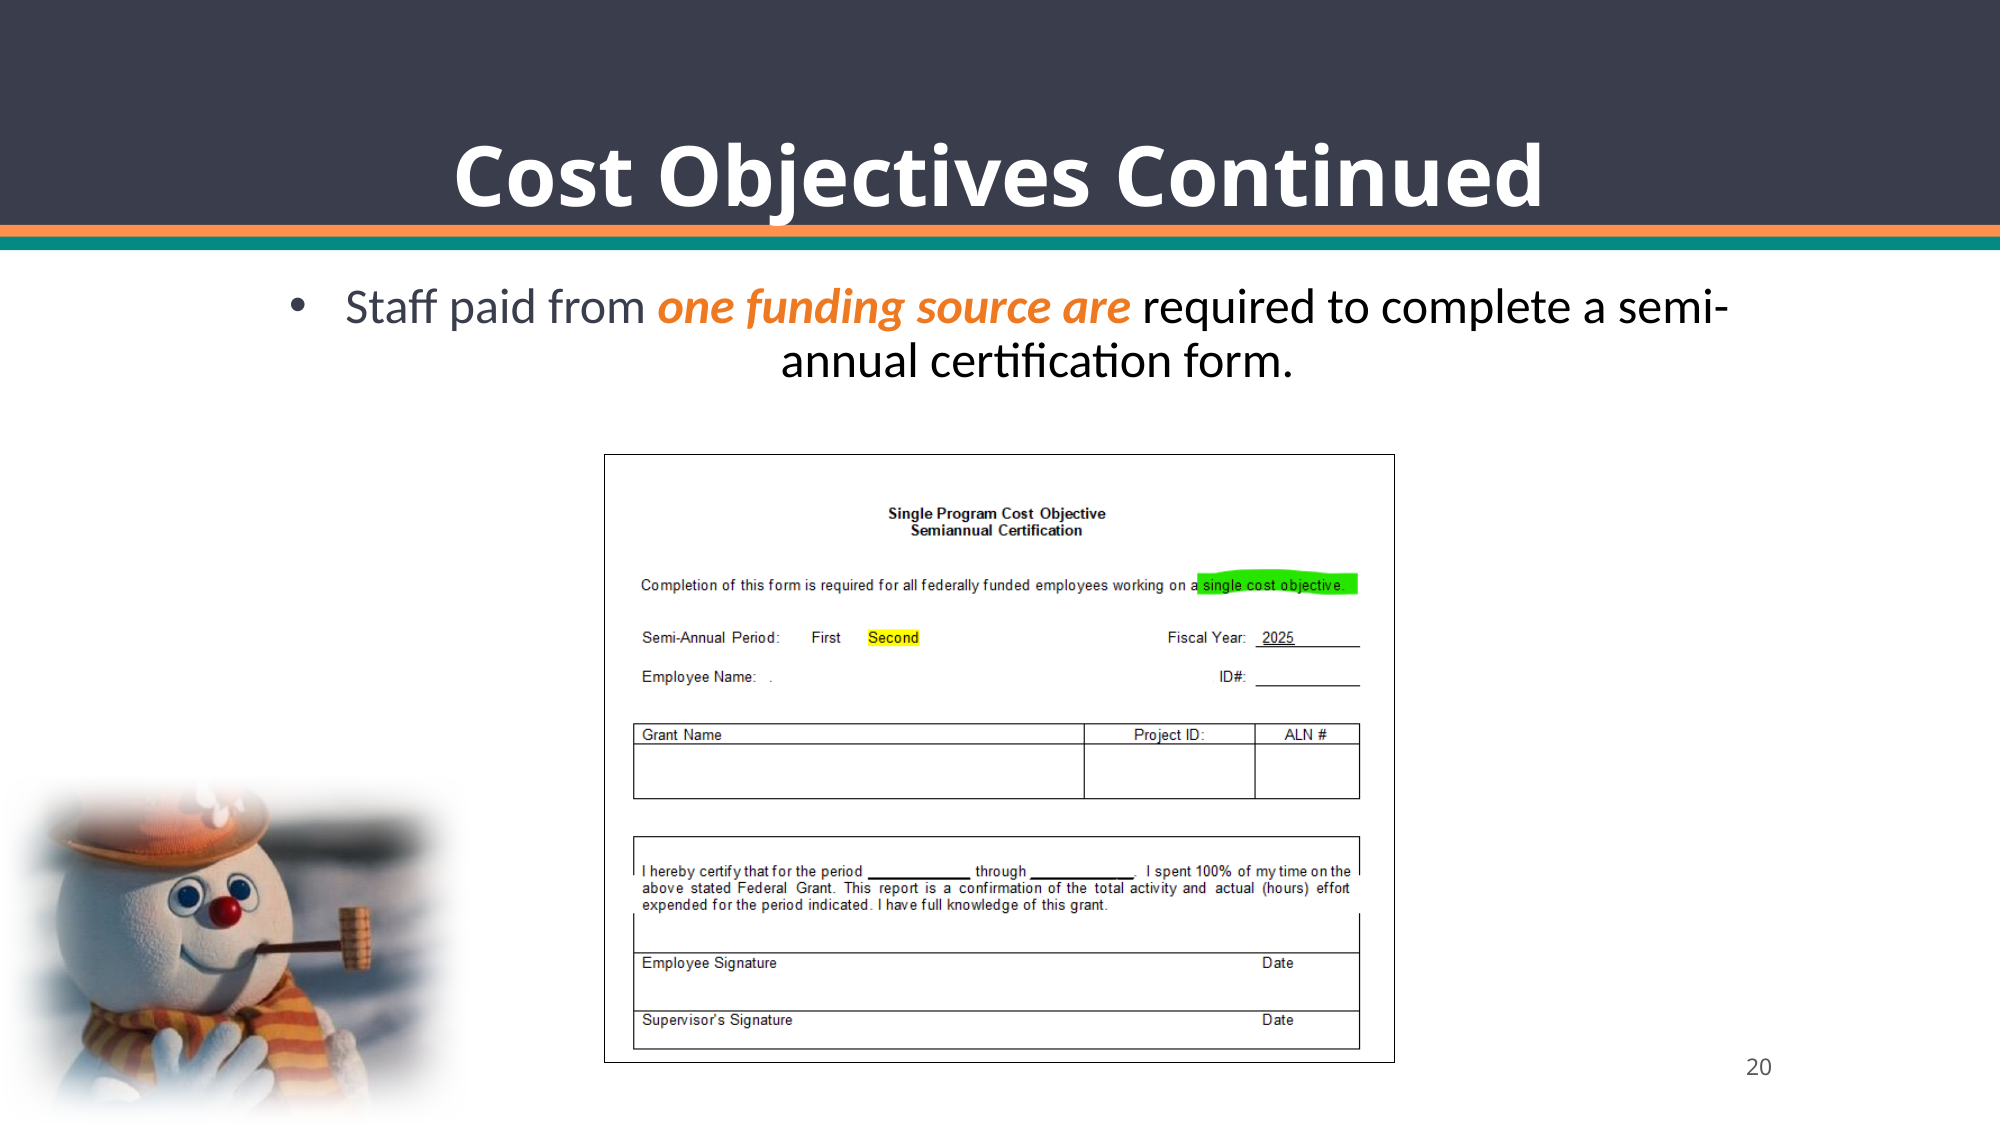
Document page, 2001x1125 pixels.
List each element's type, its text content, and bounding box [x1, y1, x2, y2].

list Staff paid from one funding source are required to complete a semi-annual certification form. [212, 272, 1788, 563]
title Cost Objectives Continued [0, 62, 2000, 233]
slide_number 20 [1562, 1045, 1788, 1091]
picture [604, 454, 1396, 1063]
picture [0, 772, 469, 1125]
